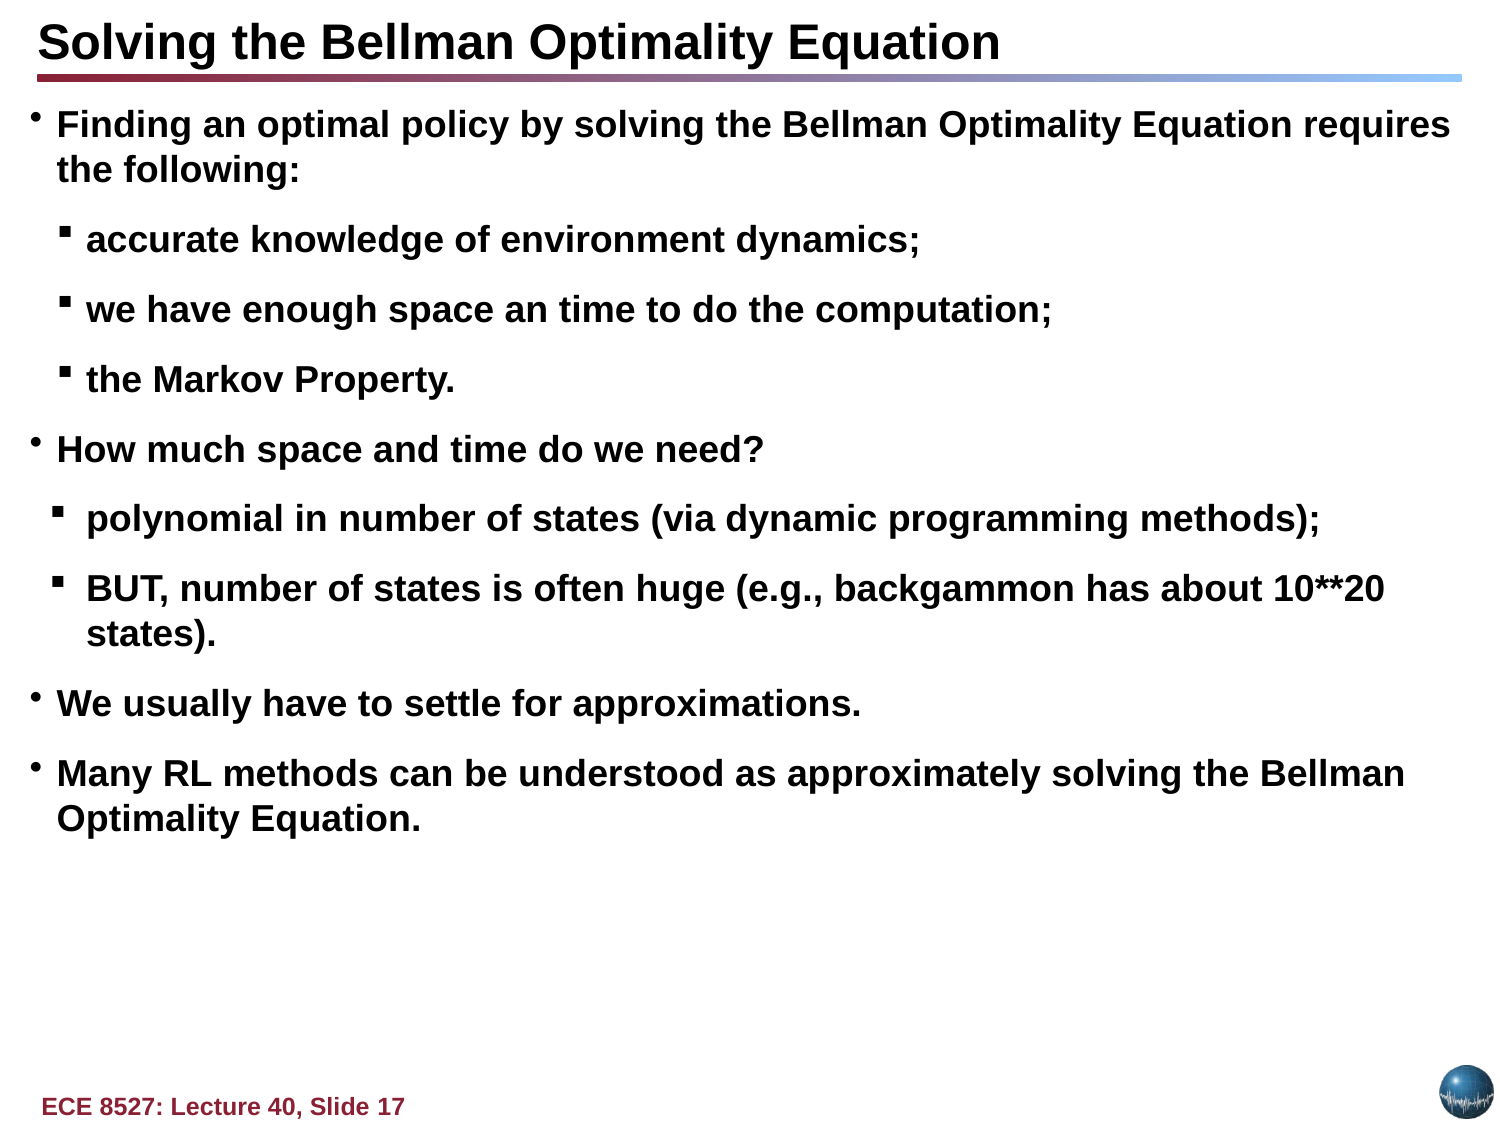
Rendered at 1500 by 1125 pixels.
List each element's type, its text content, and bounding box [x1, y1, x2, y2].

picture [1439, 1065, 1494, 1119]
text_box Solving the Bellman Optimality Equation [37, 9, 1163, 70]
list Finding an optimal policy by solving the Bellman Optimality Equation requires the following: accurate knowledge of environment dynamics; we have enough space an time to do the computation; the Markov Property. How much space and time do we need? polynomial in number of states (via dynamic programming methods); BUT, number of states is often huge (e.g., backgammon has about 10**20 states). We usually have to settle for approximations. Many RL methods can be understood as approximately solving the Bellman Optimality Equation. [29, 99, 1459, 900]
